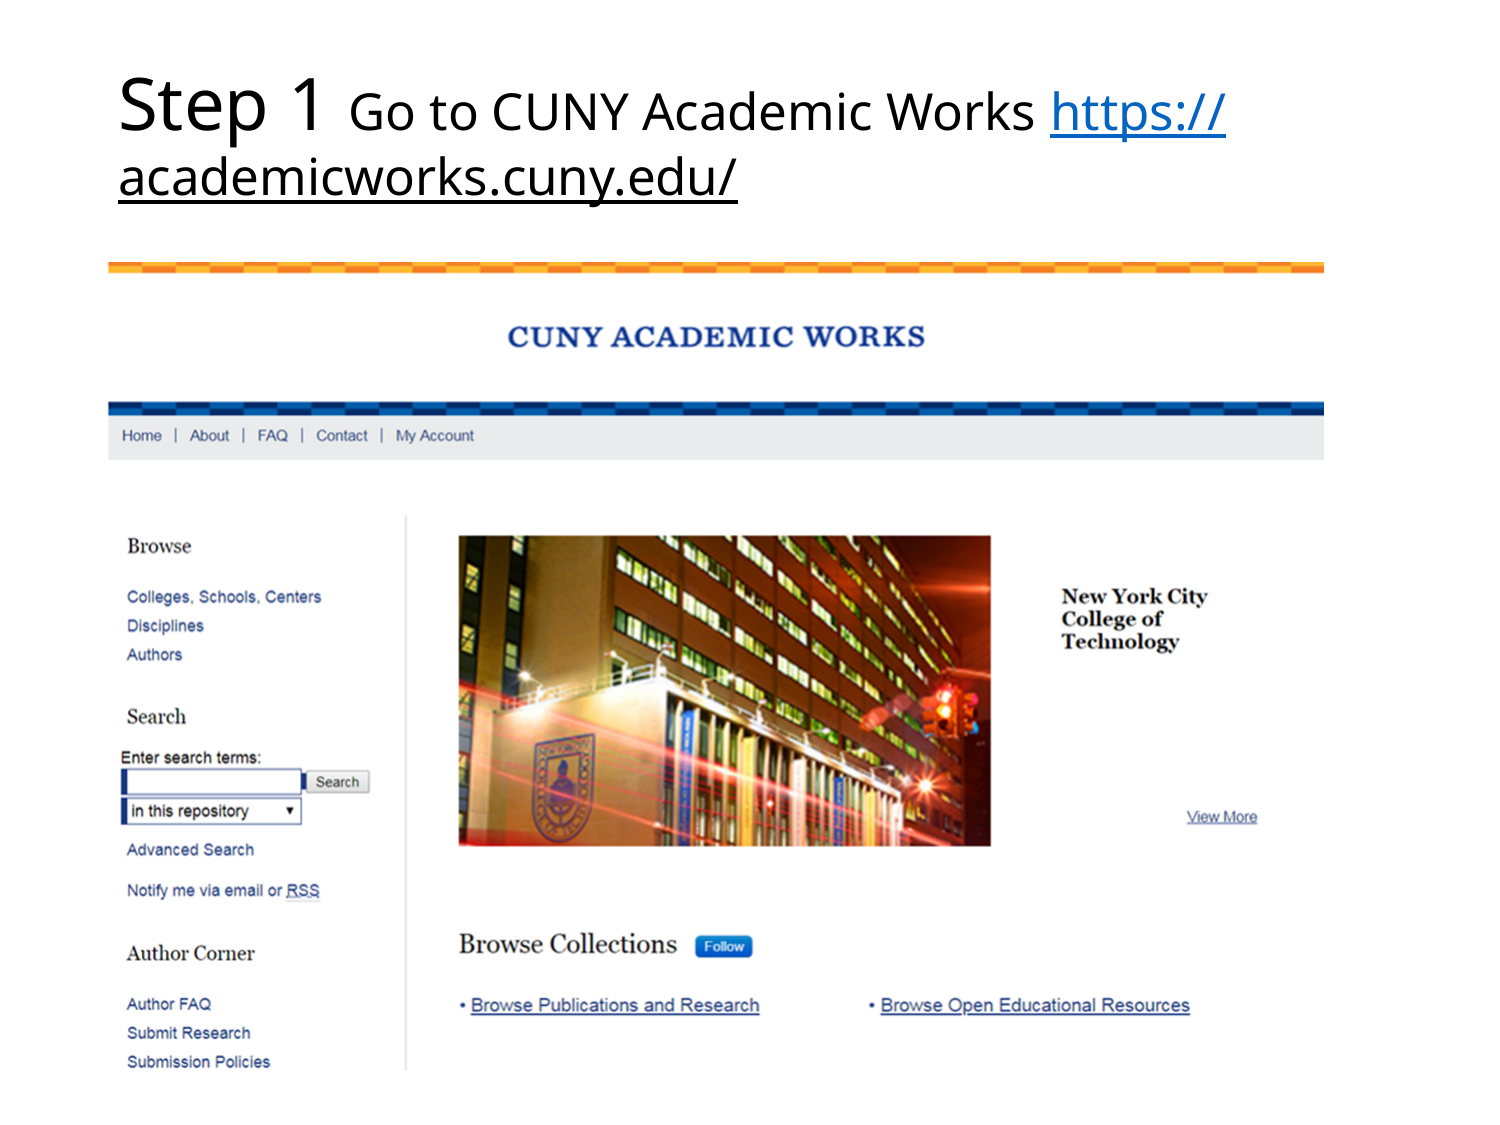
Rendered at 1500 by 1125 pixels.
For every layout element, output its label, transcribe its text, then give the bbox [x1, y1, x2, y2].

title Step 1 Go to CUNY Academic Works https://academicworks.cuny.edu/ [103, 59, 1397, 278]
picture [103, 262, 1324, 1073]
